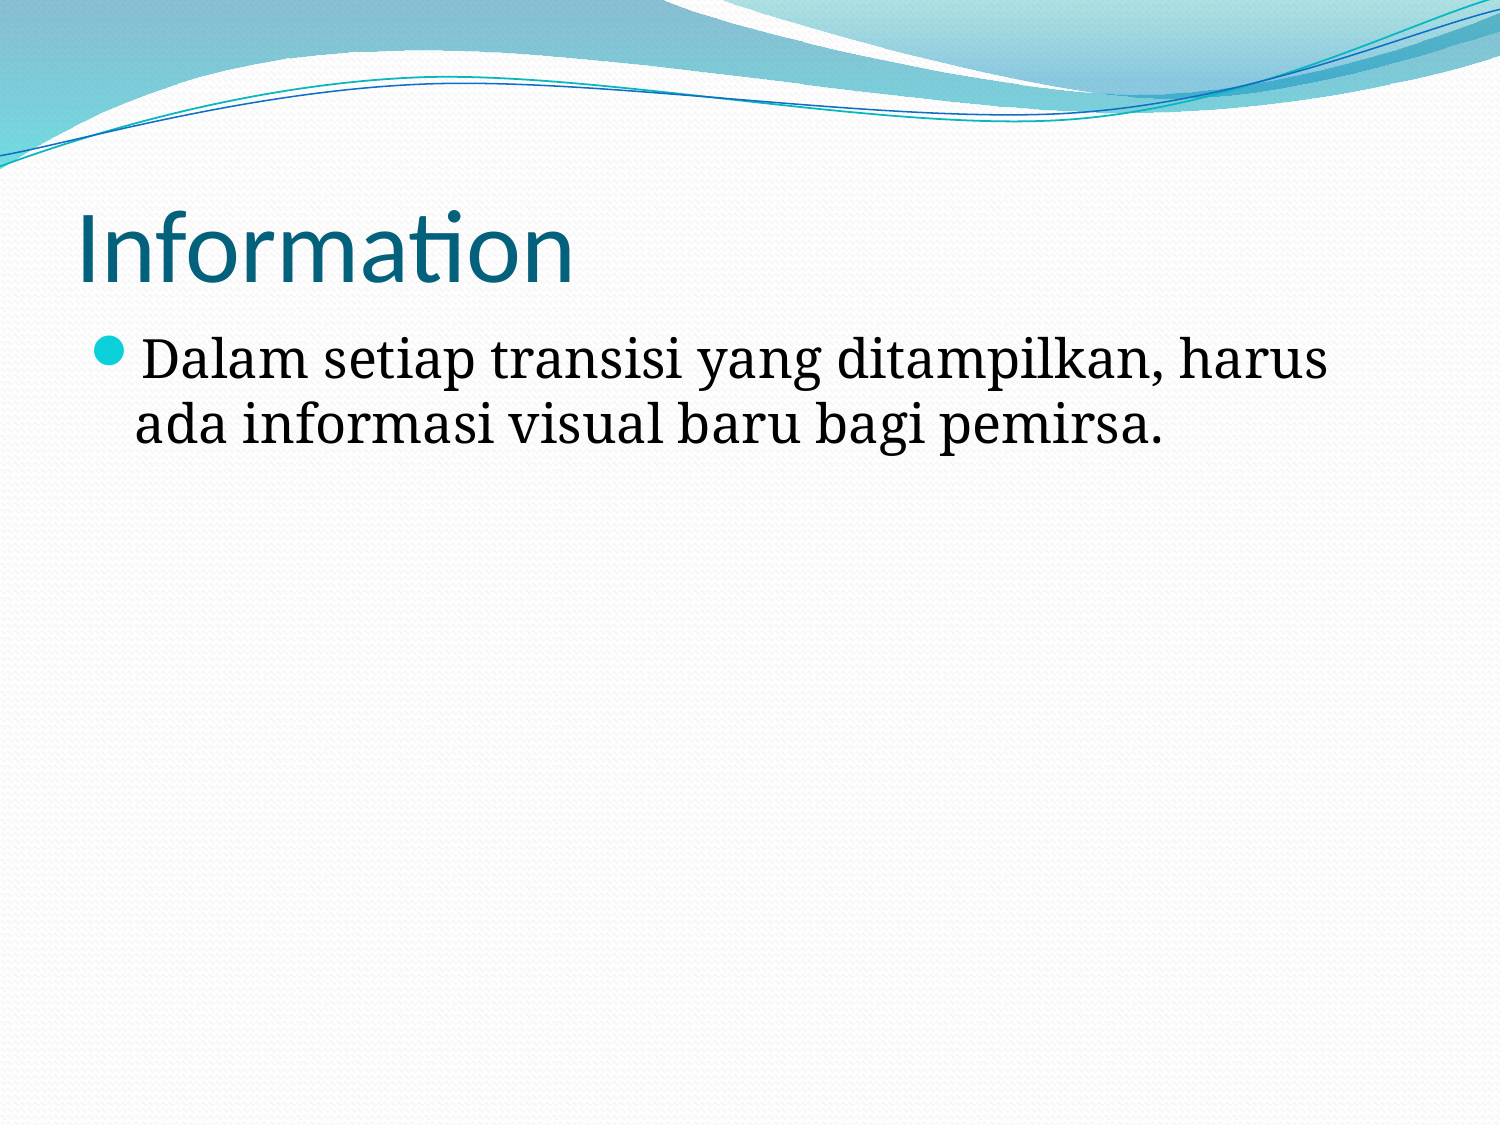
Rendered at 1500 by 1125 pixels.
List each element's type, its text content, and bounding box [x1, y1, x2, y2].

title Information [75, 115, 1425, 303]
list Dalam setiap transisi yang ditampilkan, harus ada informasi visual baru bagi pemirsa. [75, 317, 1425, 1038]
